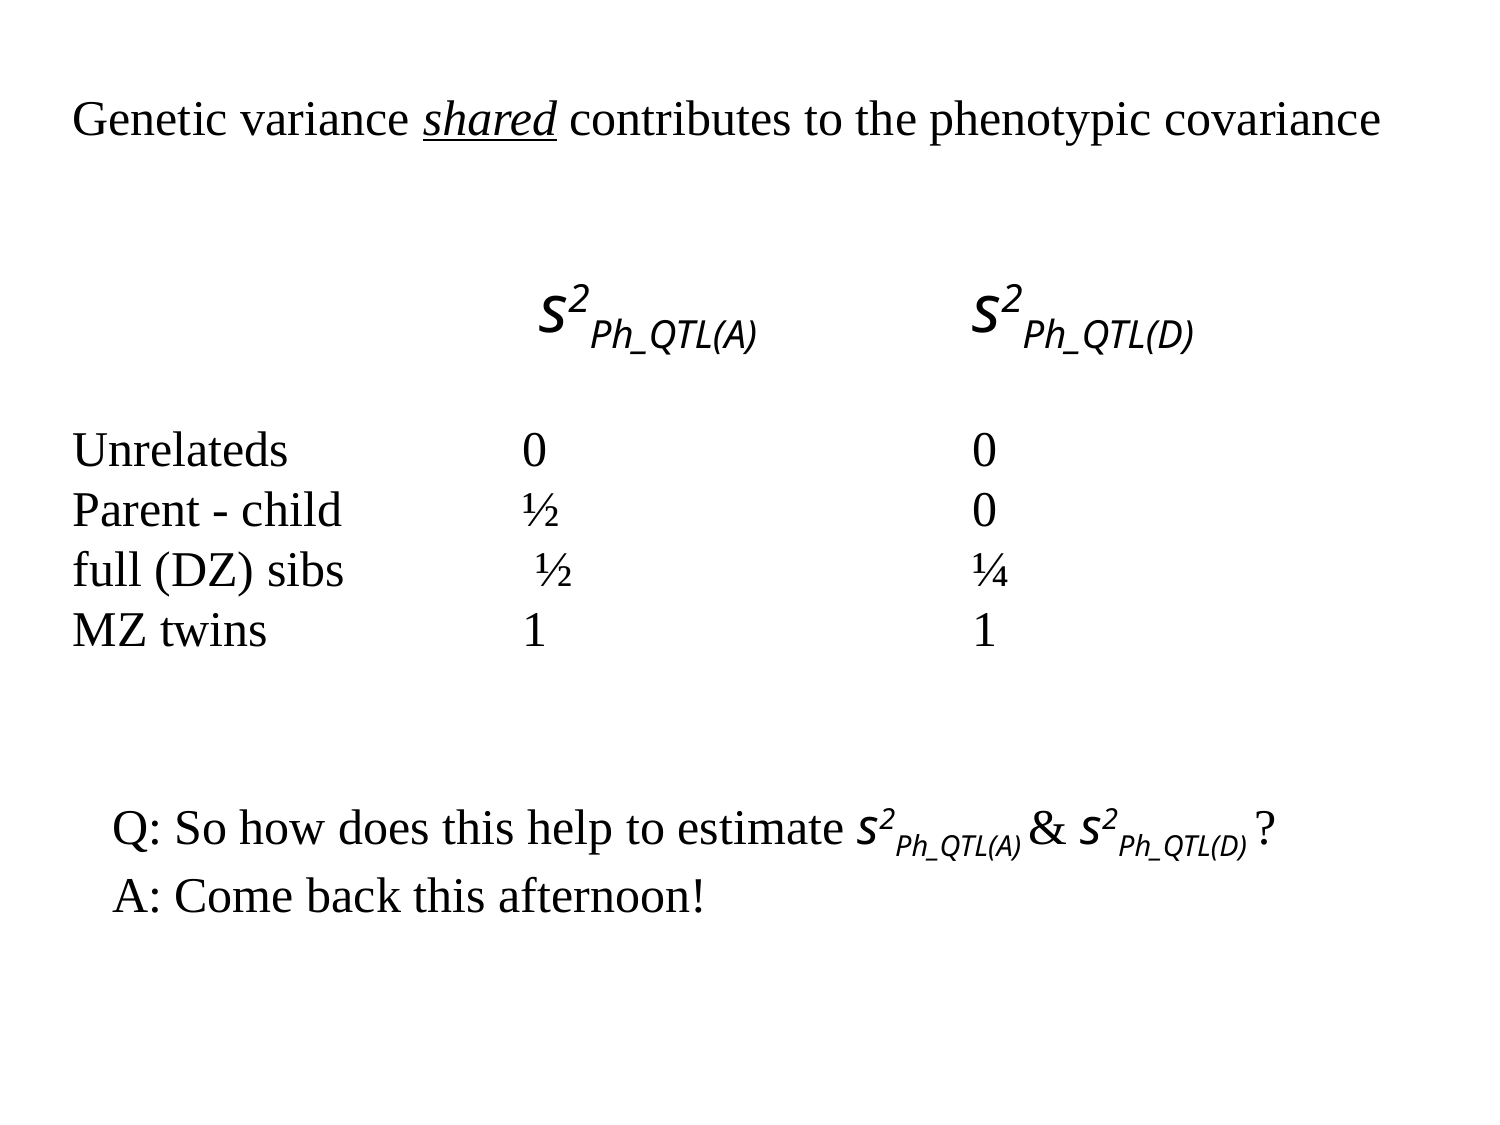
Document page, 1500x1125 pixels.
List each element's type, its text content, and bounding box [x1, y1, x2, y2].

text_box Q: So how does this help to estimate s2Ph_QTL(A) & s2Ph_QTL(D) ? A: Come back this afternoon! [97, 786, 1293, 930]
text_box Genetic variance shared contributes to the phenotypic covariance s2Ph_QTL(A) s2Ph_QTL(D) Unrelateds 0 0 Parent - child ½ 0 full (DZ) sibs ½ ¼ MZ twins 1 1 [57, 78, 1398, 724]
